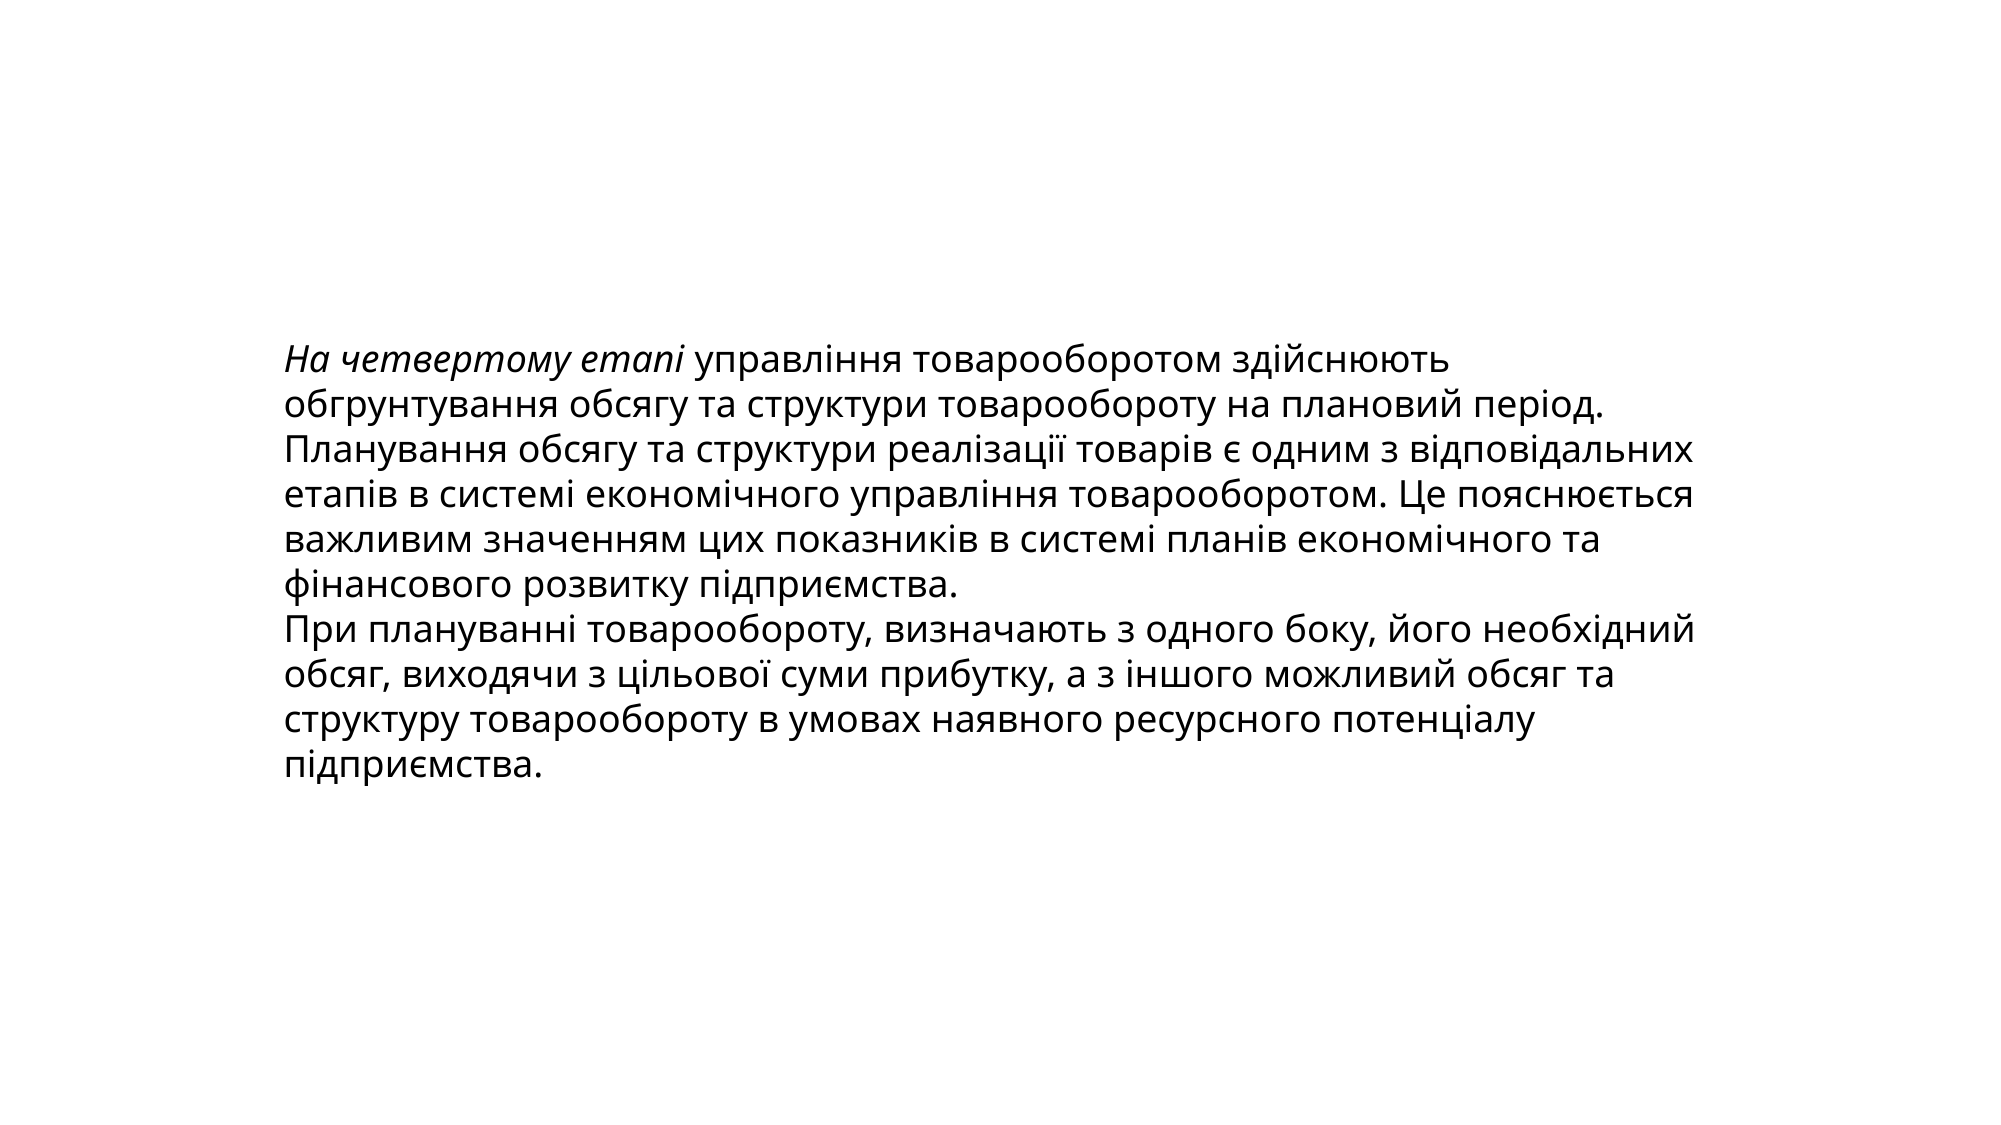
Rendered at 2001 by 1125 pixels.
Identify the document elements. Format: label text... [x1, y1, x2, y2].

text_box На четвертому етапі управління товарооборотом здійснюють обгрунтування обсягу та структури товарообороту на плановий період. Планування обсягу та структури реалізації товарів є одним з відповідальних етапів в системі економічного управління товарооборотом. Це пояснюється важливим значенням цих показників в системі планів економічного та фінансового розвитку підприємства. При плануванні товарообороту, визначають з одного боку, його необхідний обсяг, виходячи з цільової суми прибутку, а з іншого можливий обсяг та структуру товарообороту в умовах наявного ресурсного потенціалу підприємства. [268, 327, 1732, 793]
